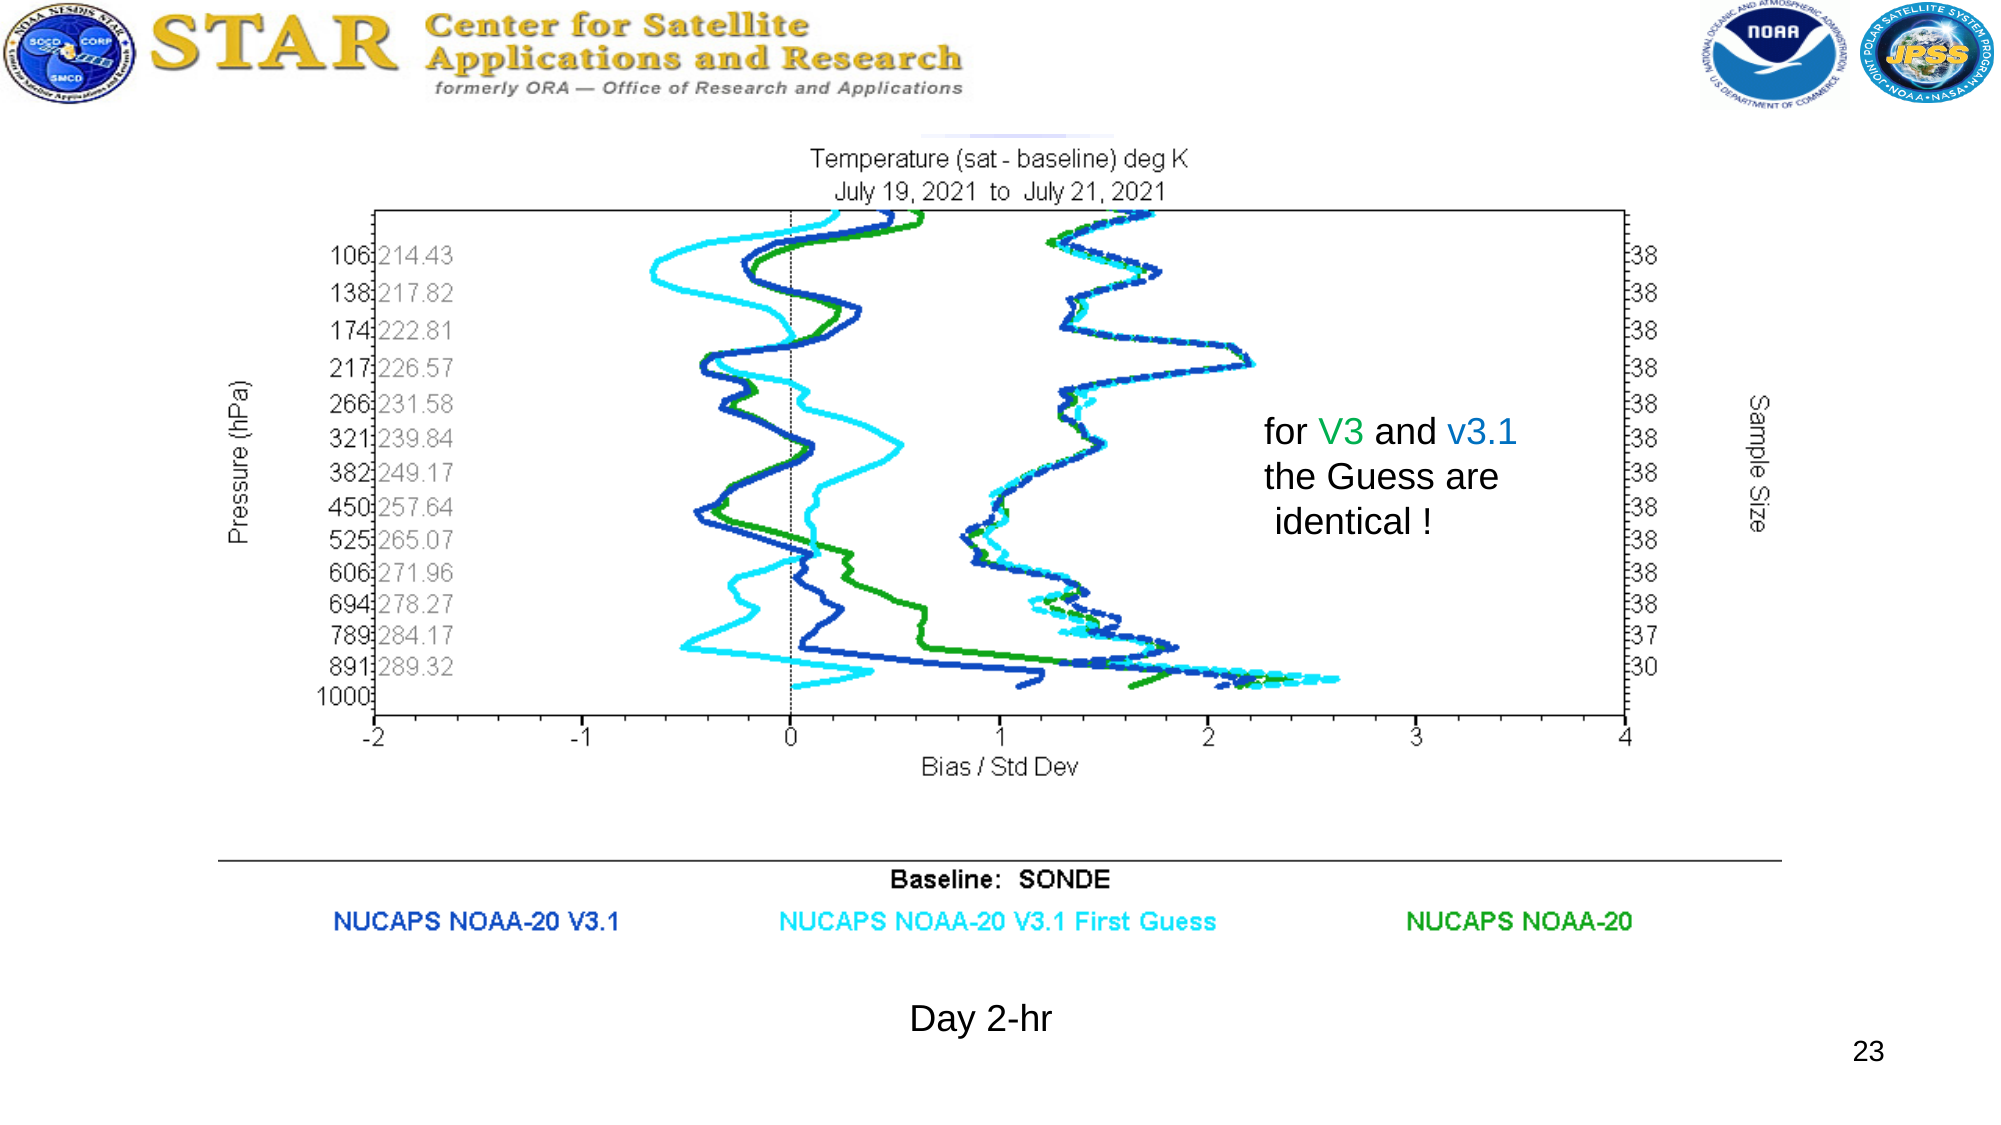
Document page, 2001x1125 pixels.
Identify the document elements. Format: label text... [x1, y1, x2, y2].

slide_number 23 [1433, 1024, 1901, 1103]
picture [1700, 0, 1850, 110]
picture [218, 138, 1782, 987]
text_box Day 2-hr [894, 994, 1068, 1047]
picture [0, 0, 1084, 107]
picture [1860, 2, 1994, 103]
